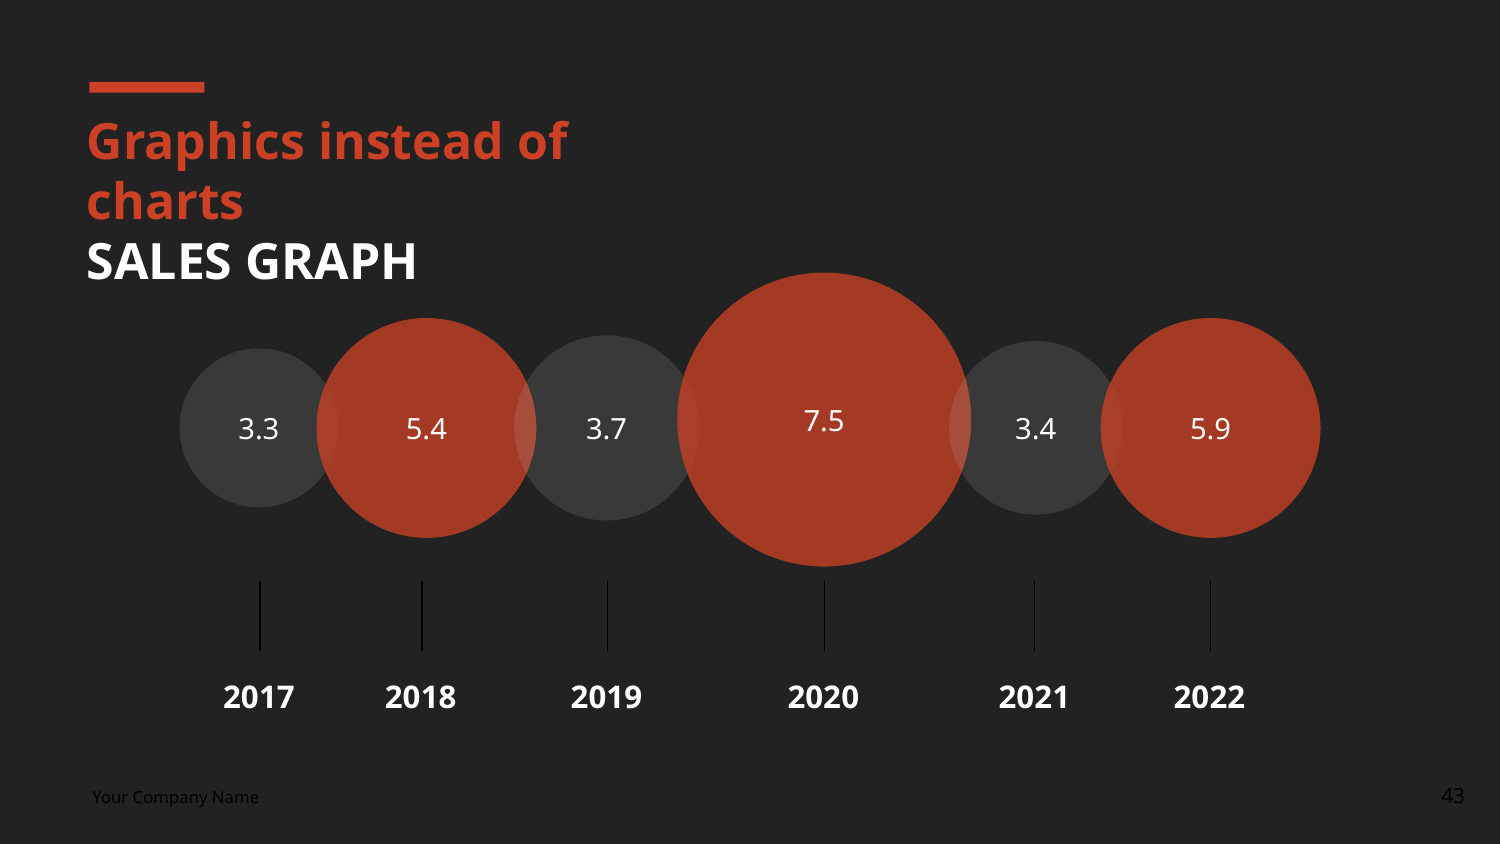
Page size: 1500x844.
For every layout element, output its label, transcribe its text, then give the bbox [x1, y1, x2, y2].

text_box 2018 [343, 677, 499, 715]
text_box 3.7 [514, 335, 687, 521]
text_box 2019 [528, 677, 685, 715]
text_box 3.4 [949, 341, 1110, 515]
text_box 2017 [181, 677, 337, 715]
slide_number ‹#› [1389, 764, 1480, 830]
text_box 2022 [1131, 677, 1288, 715]
text_box 3.3 [179, 348, 325, 508]
title Graphics instead of charts SALES GRAPH [71, 95, 749, 269]
text_box 2020 [745, 677, 902, 715]
text_box 5.4 [316, 318, 526, 538]
text_box 5.9 [1100, 318, 1321, 538]
text_box 2021 [956, 677, 1113, 715]
text_box 7.5 [677, 272, 965, 567]
